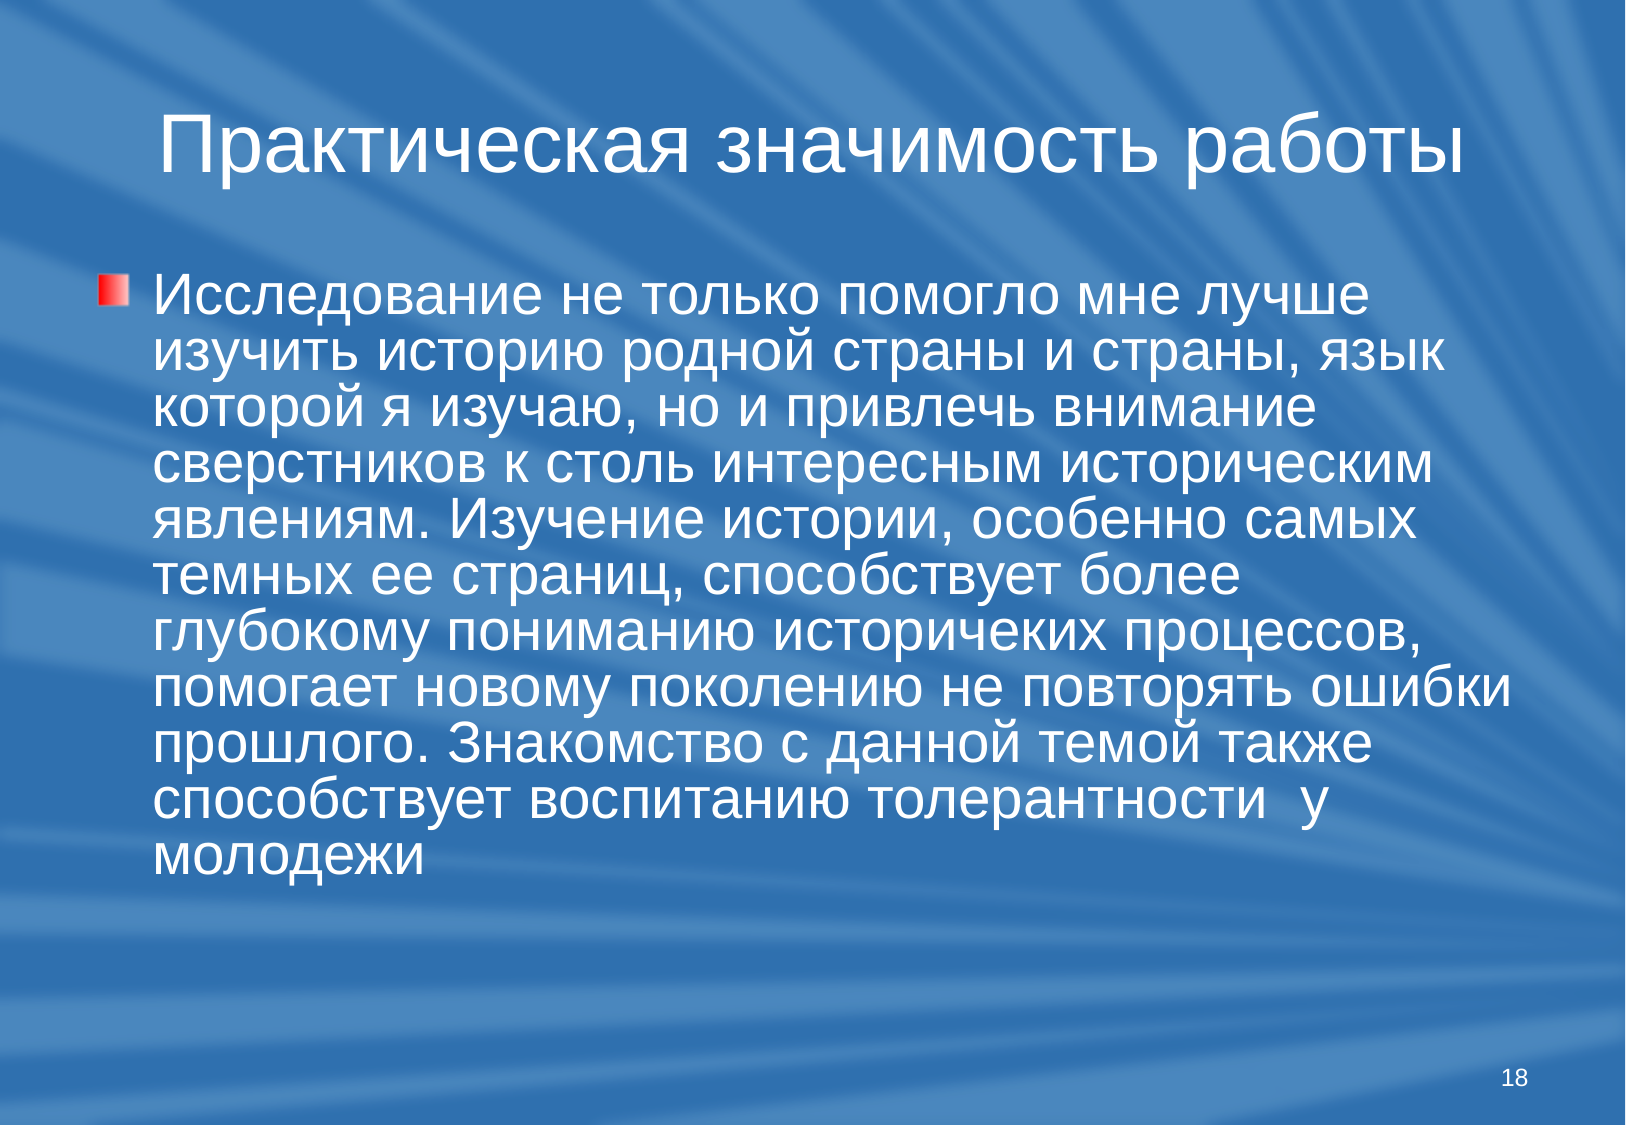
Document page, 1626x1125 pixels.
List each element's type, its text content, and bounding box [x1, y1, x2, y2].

title Практическая значимость работы [0, 45, 1625, 234]
picture [0, 0, 1626, 1125]
list Исследование не только помогло мне лучше изучить историю родной страны и страны, язык которой я изучаю, но и привлечь внимание сверстников к столь интересным историческим явлениям. Изучение истории, особенно самых темных ее страниц, способствует более глубокому пониманию историчеких процессов, помогает новому поколению не повторять ошибки прошлого. Знакомство с данной темой также способствует воспитанию толерантности у молодежи [80, 262, 1544, 1006]
slide_number 18 [1164, 1023, 1544, 1100]
